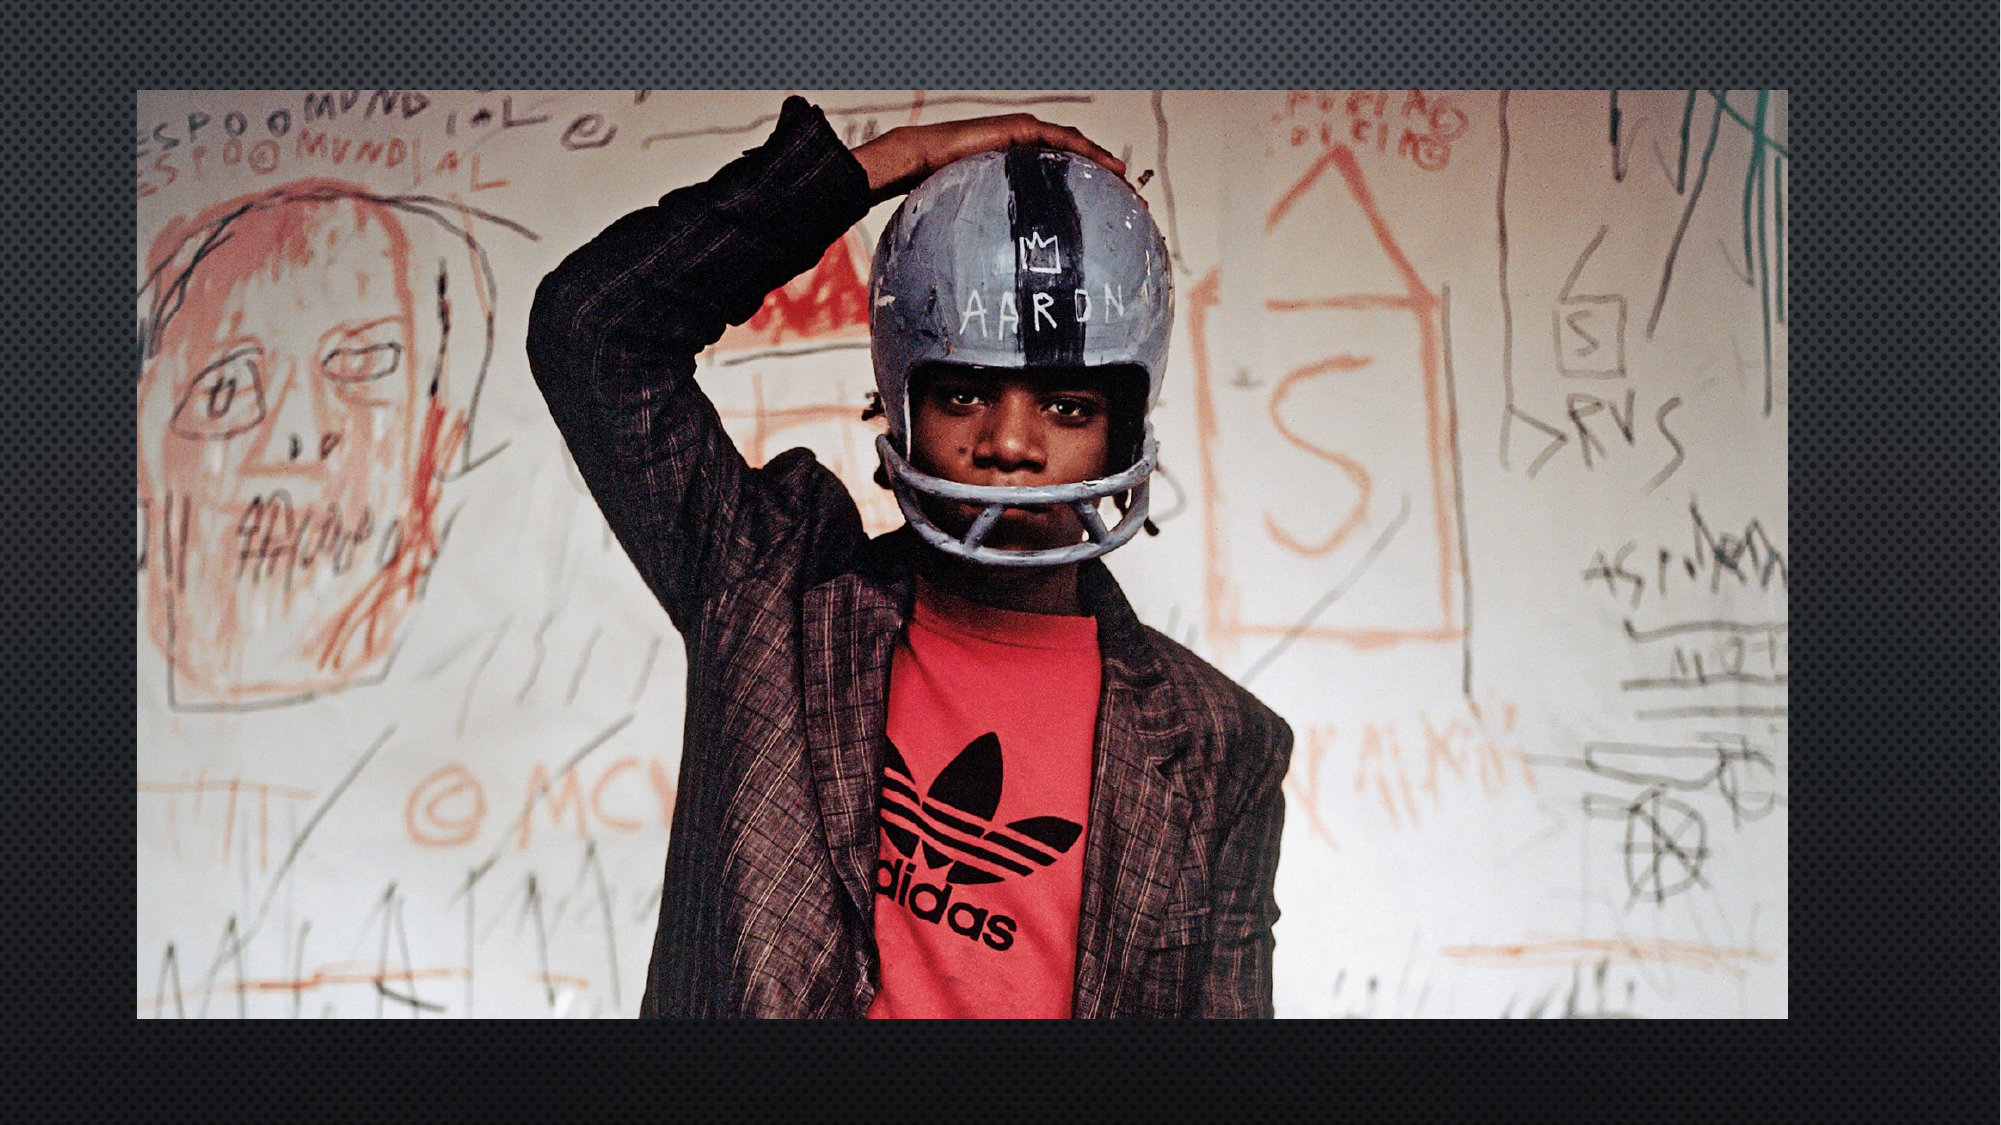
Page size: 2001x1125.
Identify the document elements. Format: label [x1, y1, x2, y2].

picture [136, 90, 1788, 1019]
